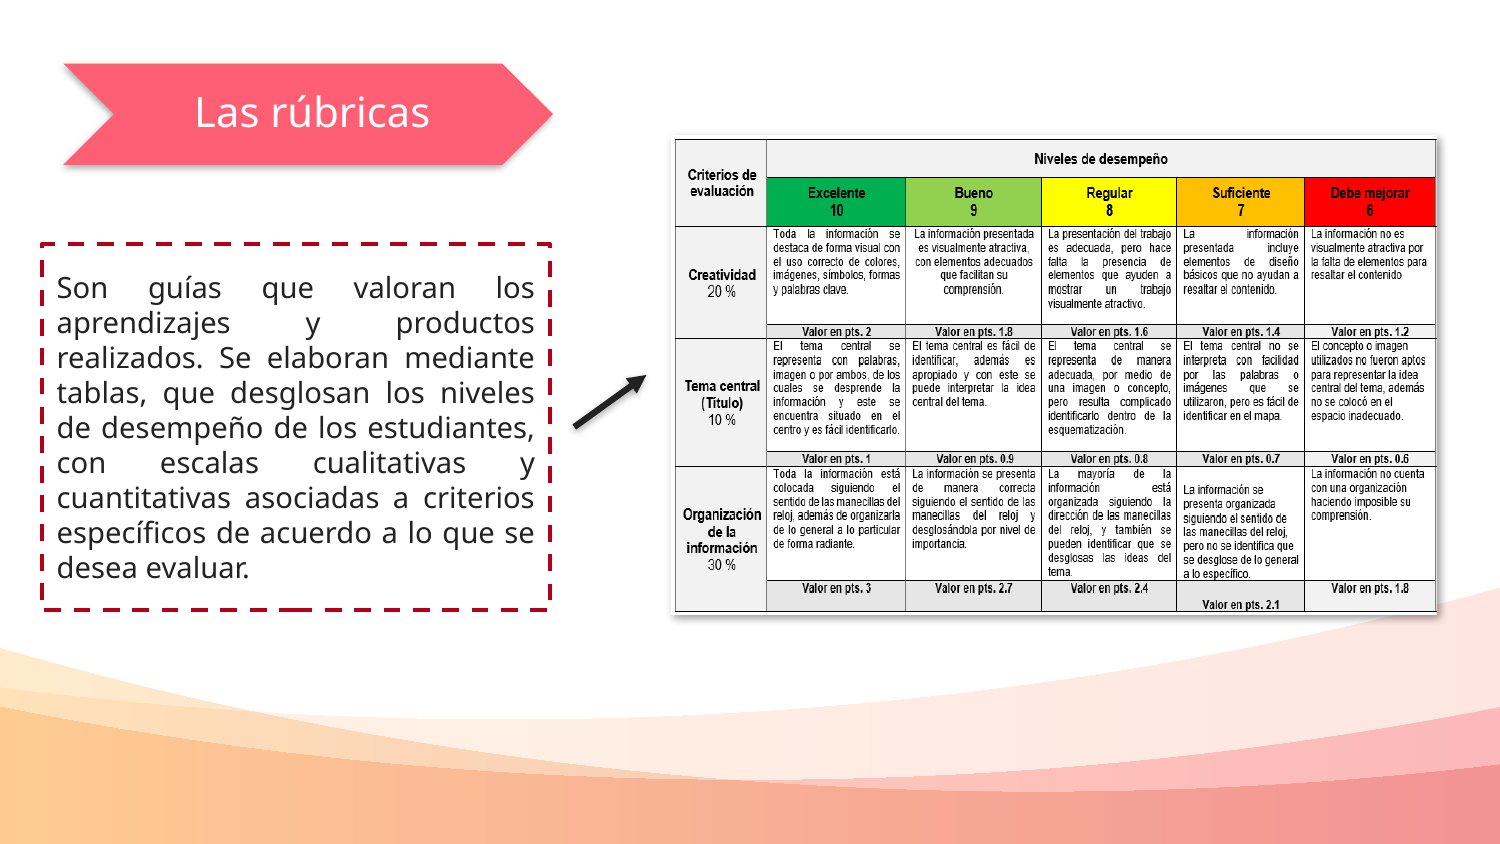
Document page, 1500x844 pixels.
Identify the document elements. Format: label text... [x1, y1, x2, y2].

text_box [41, 63, 606, 166]
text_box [573, 374, 647, 428]
picture [670, 134, 1437, 616]
text_box Son guías que valoran los aprendizajes y productos realizados. Se elaboran mediante tablas, que desglosan los niveles de desempeño de los estudiantes, con escalas cualitativas y cuantitativas asociadas a criterios específicos de acuerdo a lo que se desea evaluar. [40, 242, 552, 612]
